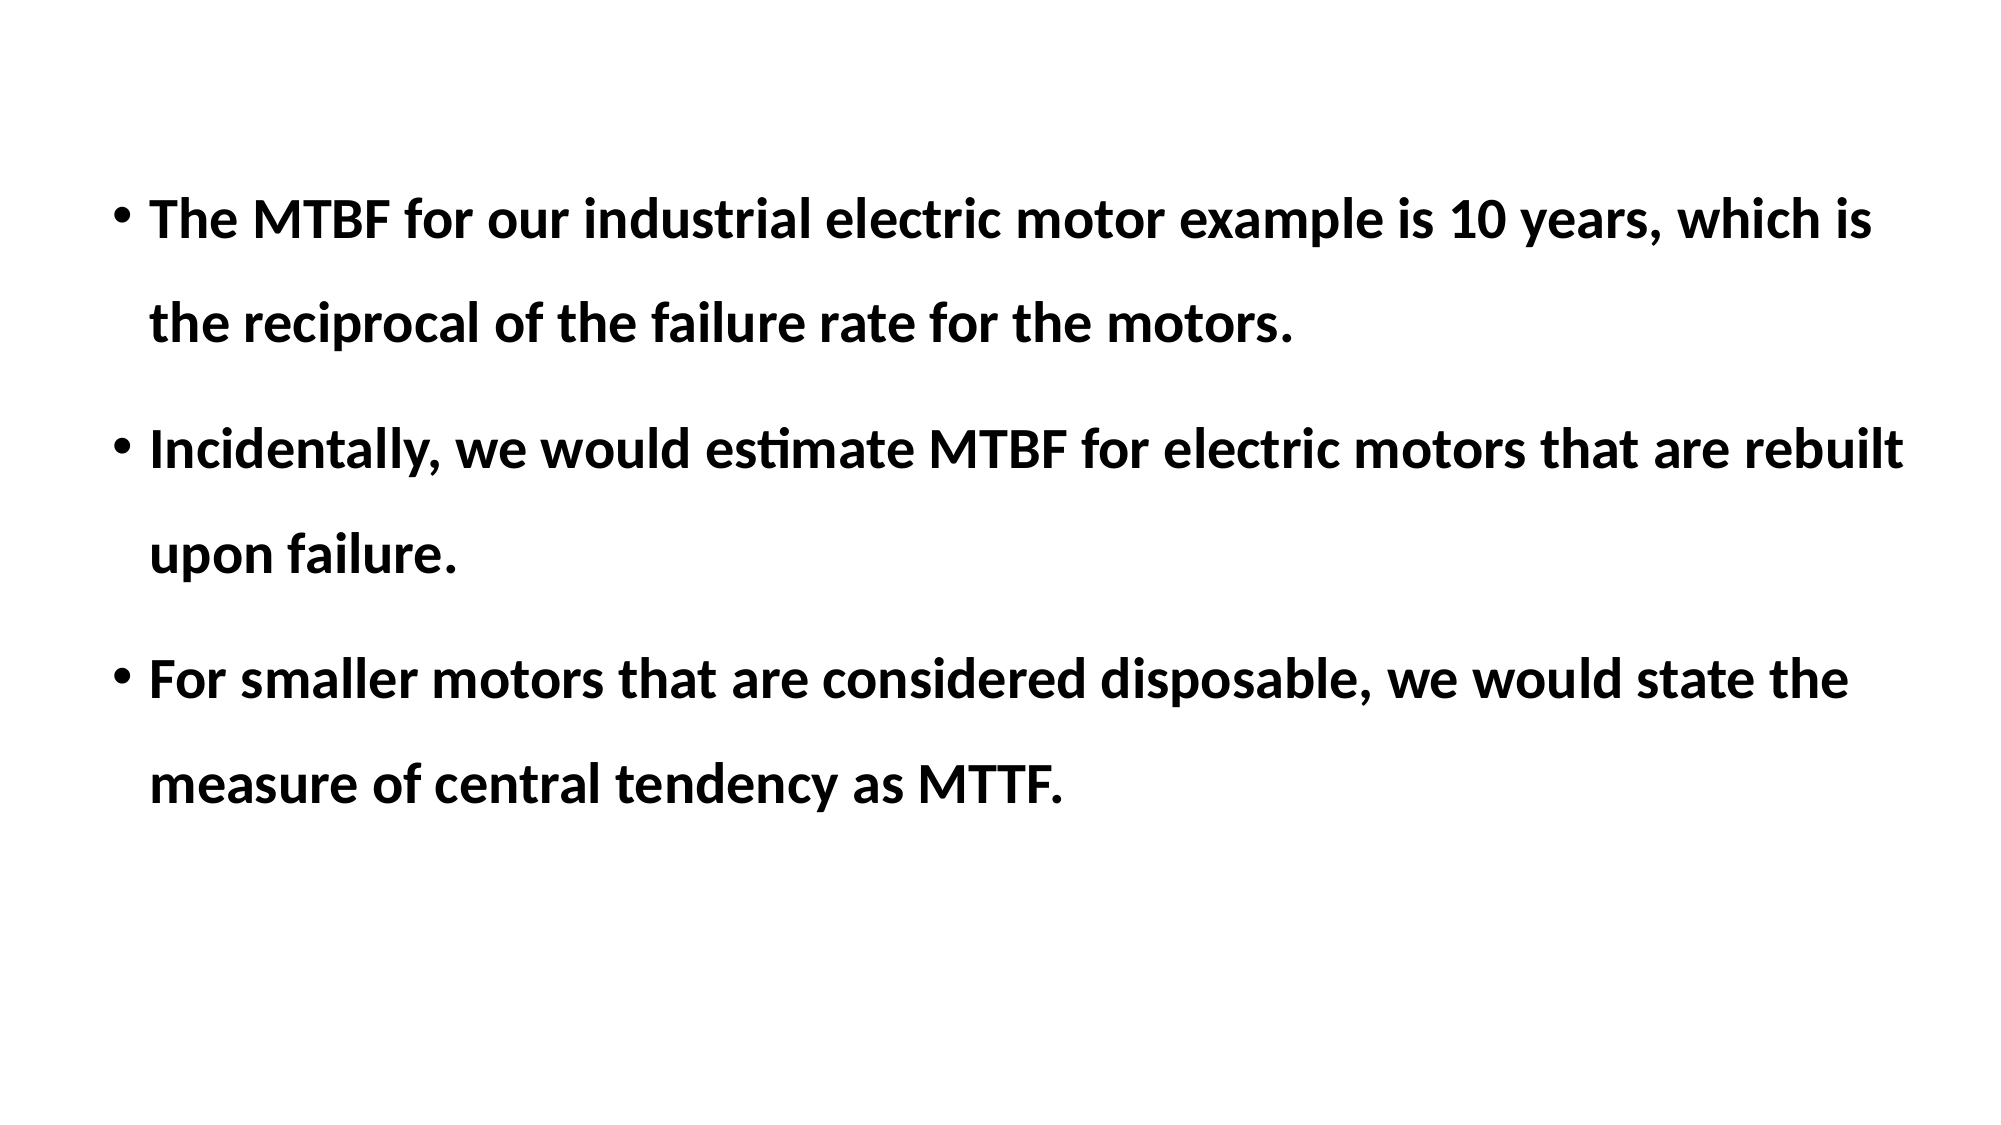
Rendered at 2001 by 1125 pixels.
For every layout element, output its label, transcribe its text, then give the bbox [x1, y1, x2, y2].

list The MTBF for our industrial electric motor example is 10 years, which is the reciprocal of the failure rate for the motors. Incidentally, we would estimate MTBF for electric motors that are rebuilt upon failure. For smaller motors that are considered disposable, we would state the measure of central tendency as MTTF. [97, 137, 1929, 852]
